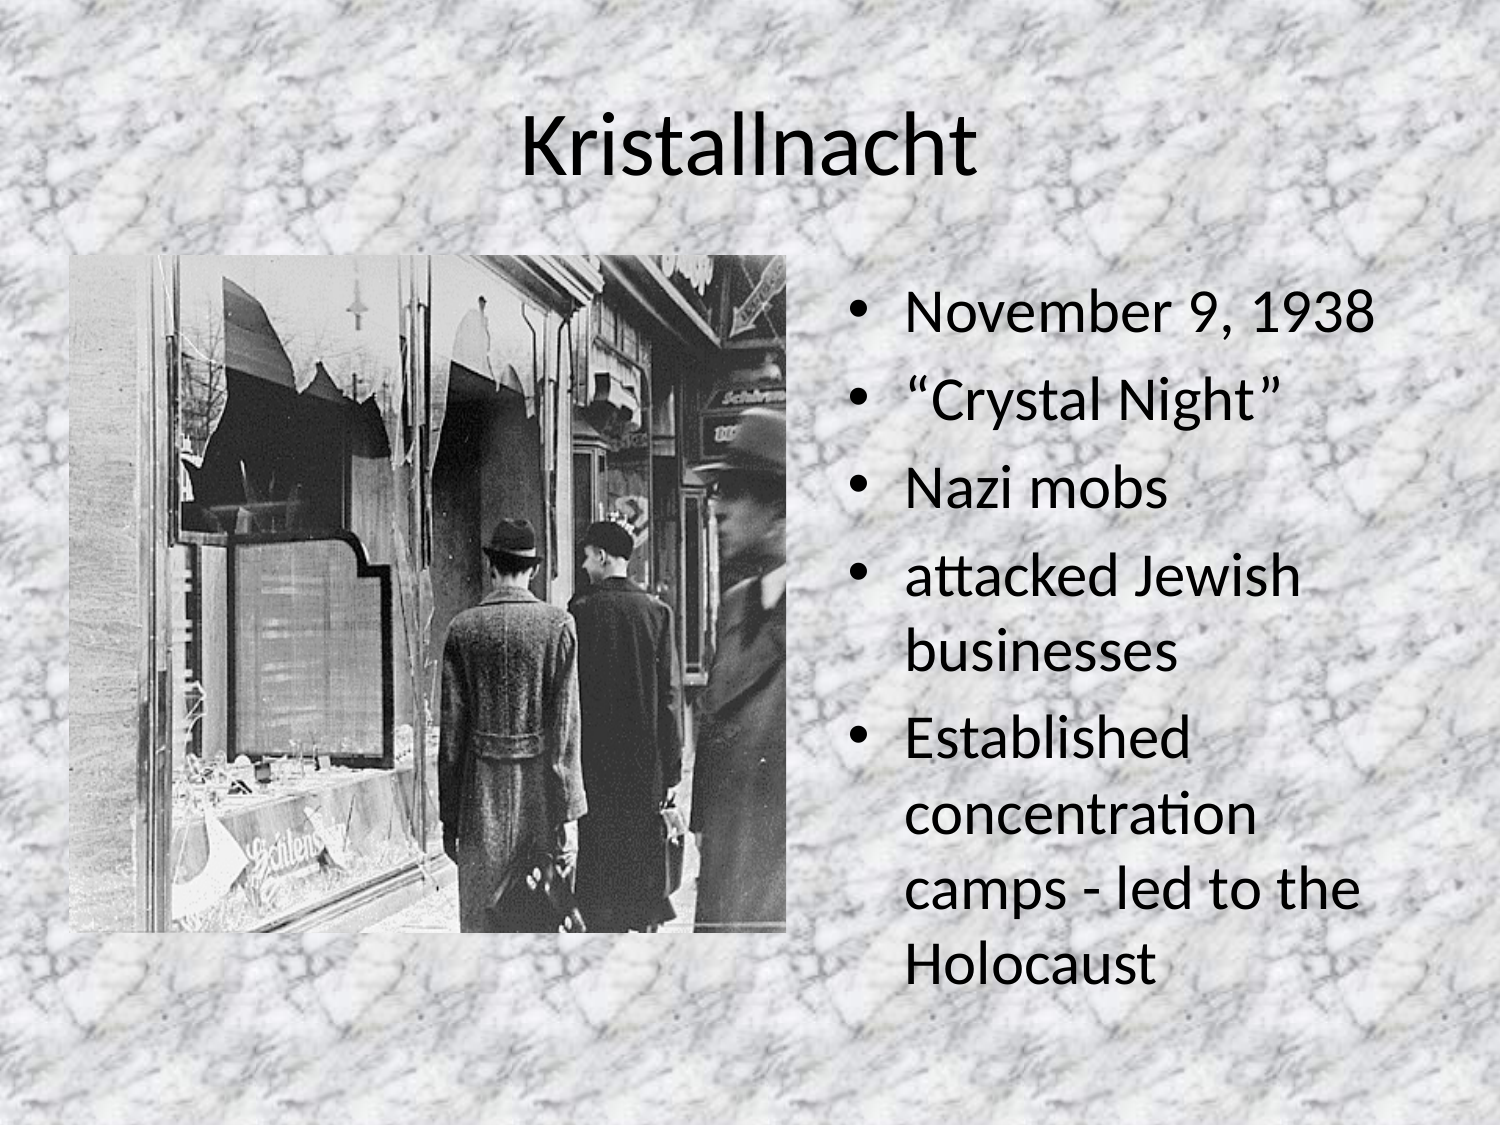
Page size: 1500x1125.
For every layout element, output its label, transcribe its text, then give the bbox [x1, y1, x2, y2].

title Kristallnacht [75, 45, 1425, 233]
list November 9, 1938 “Crystal Night” Nazi mobs attacked Jewish businesses Established concentration camps - led to the Holocaust [832, 262, 1425, 1005]
picture [0, 0, 1500, 1125]
